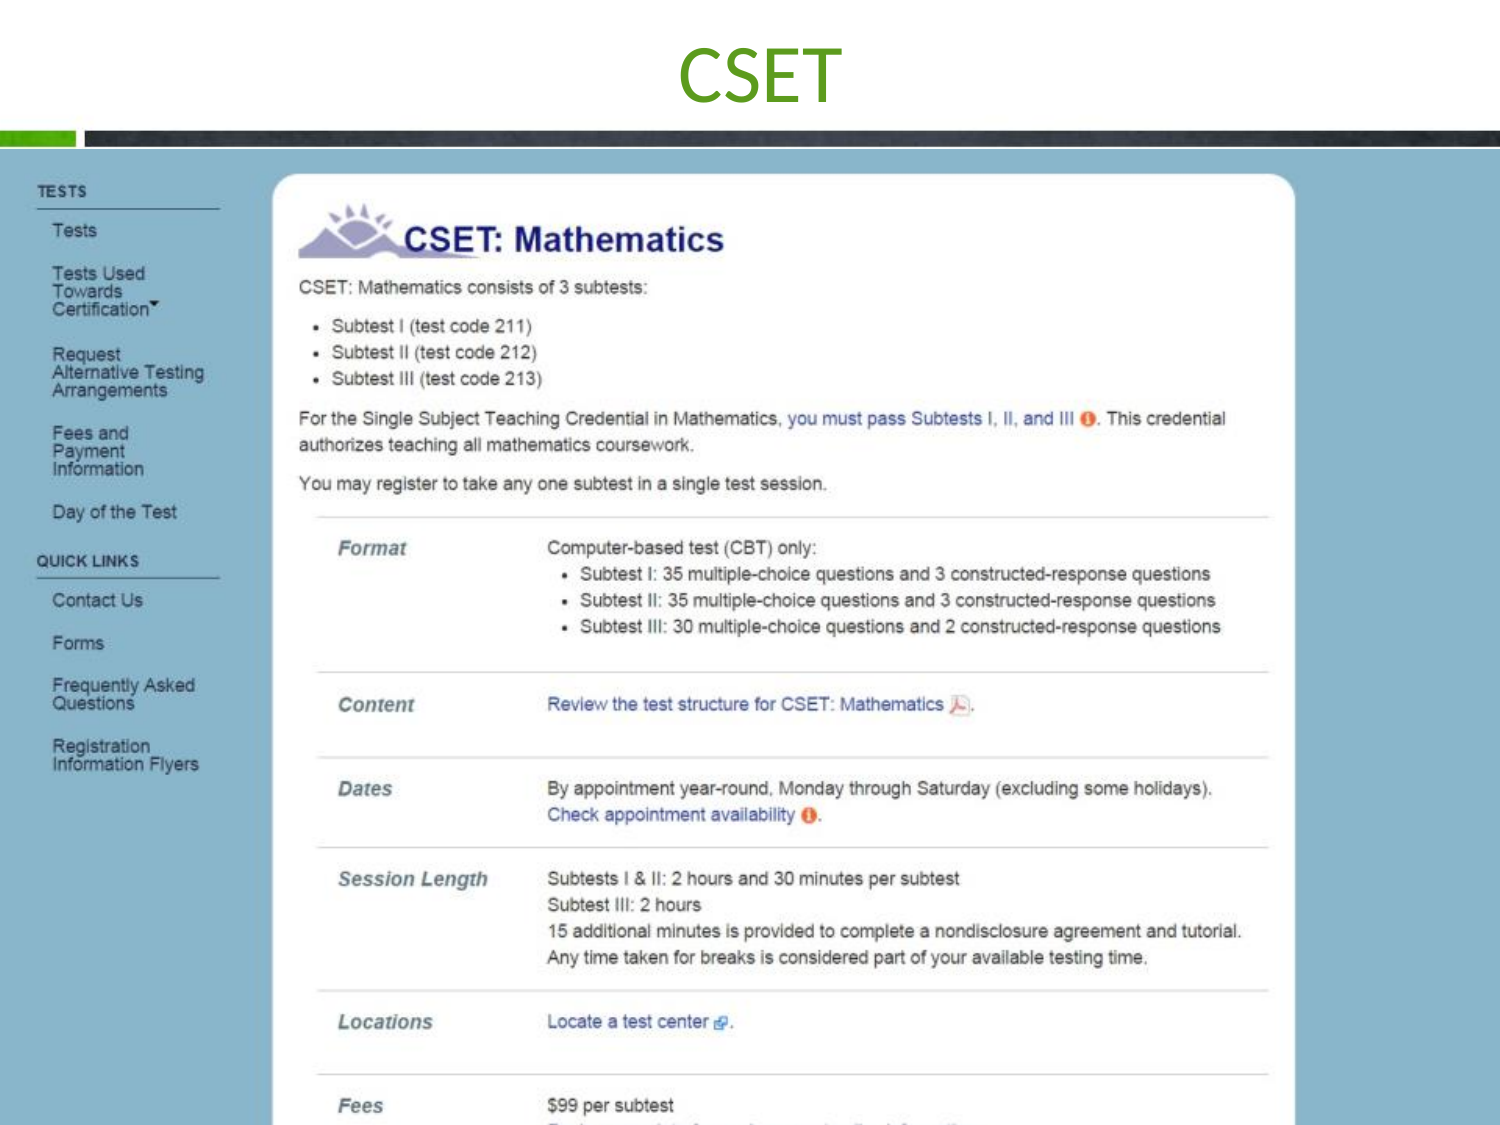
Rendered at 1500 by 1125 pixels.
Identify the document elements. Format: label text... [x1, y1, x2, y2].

title CSET [71, 12, 1450, 125]
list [0, 149, 1500, 1125]
picture [0, 0, 1500, 149]
